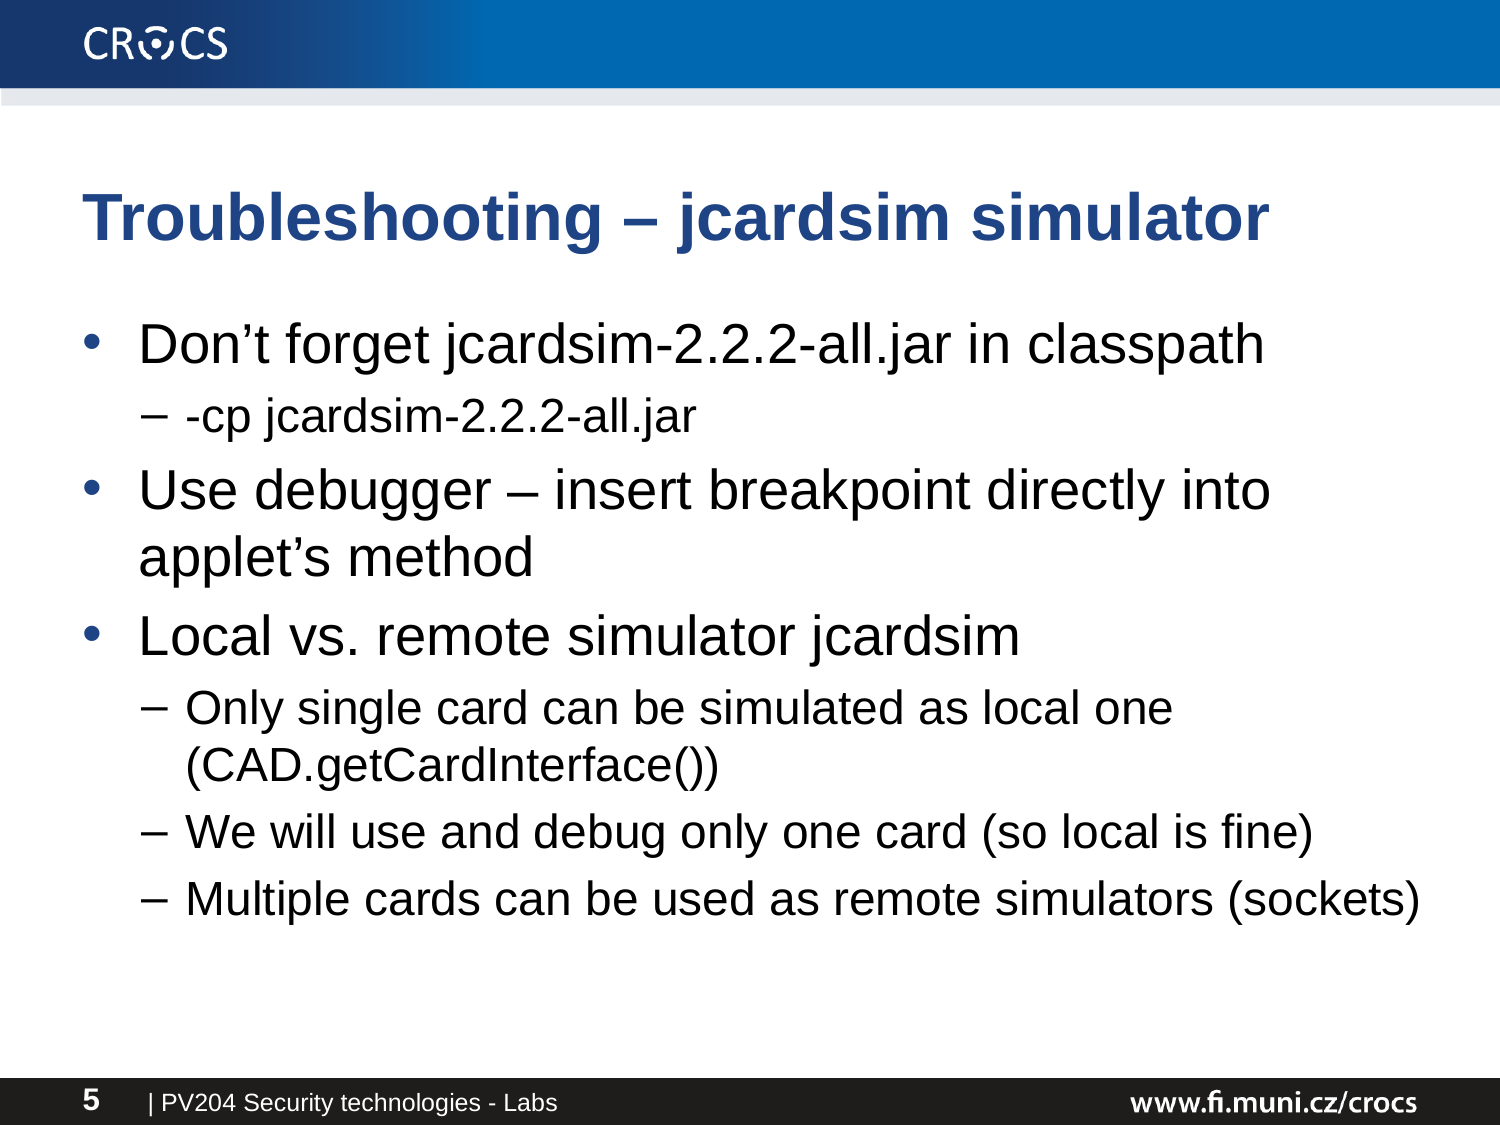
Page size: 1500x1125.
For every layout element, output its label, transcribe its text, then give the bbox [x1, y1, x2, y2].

list Don’t forget jcardsim-2.2.2-all.jar in classpath -cp jcardsim-2.2.2-all.jar Use debugger – insert breakpoint directly into applet’s method Local vs. remote simulator jcardsim Only single card can be simulated as local one (CAD.getCardInterface()) We will use and debug only one card (so local is fine) Multiple cards can be used as remote simulators (sockets) [82, 306, 1433, 988]
picture [0, 0, 1500, 1125]
slide_number 5 [82, 1078, 148, 1125]
footer | PV204 Security technologies - Labs [148, 1078, 623, 1125]
title Troubleshooting – jcardsim simulator [82, 148, 1433, 280]
